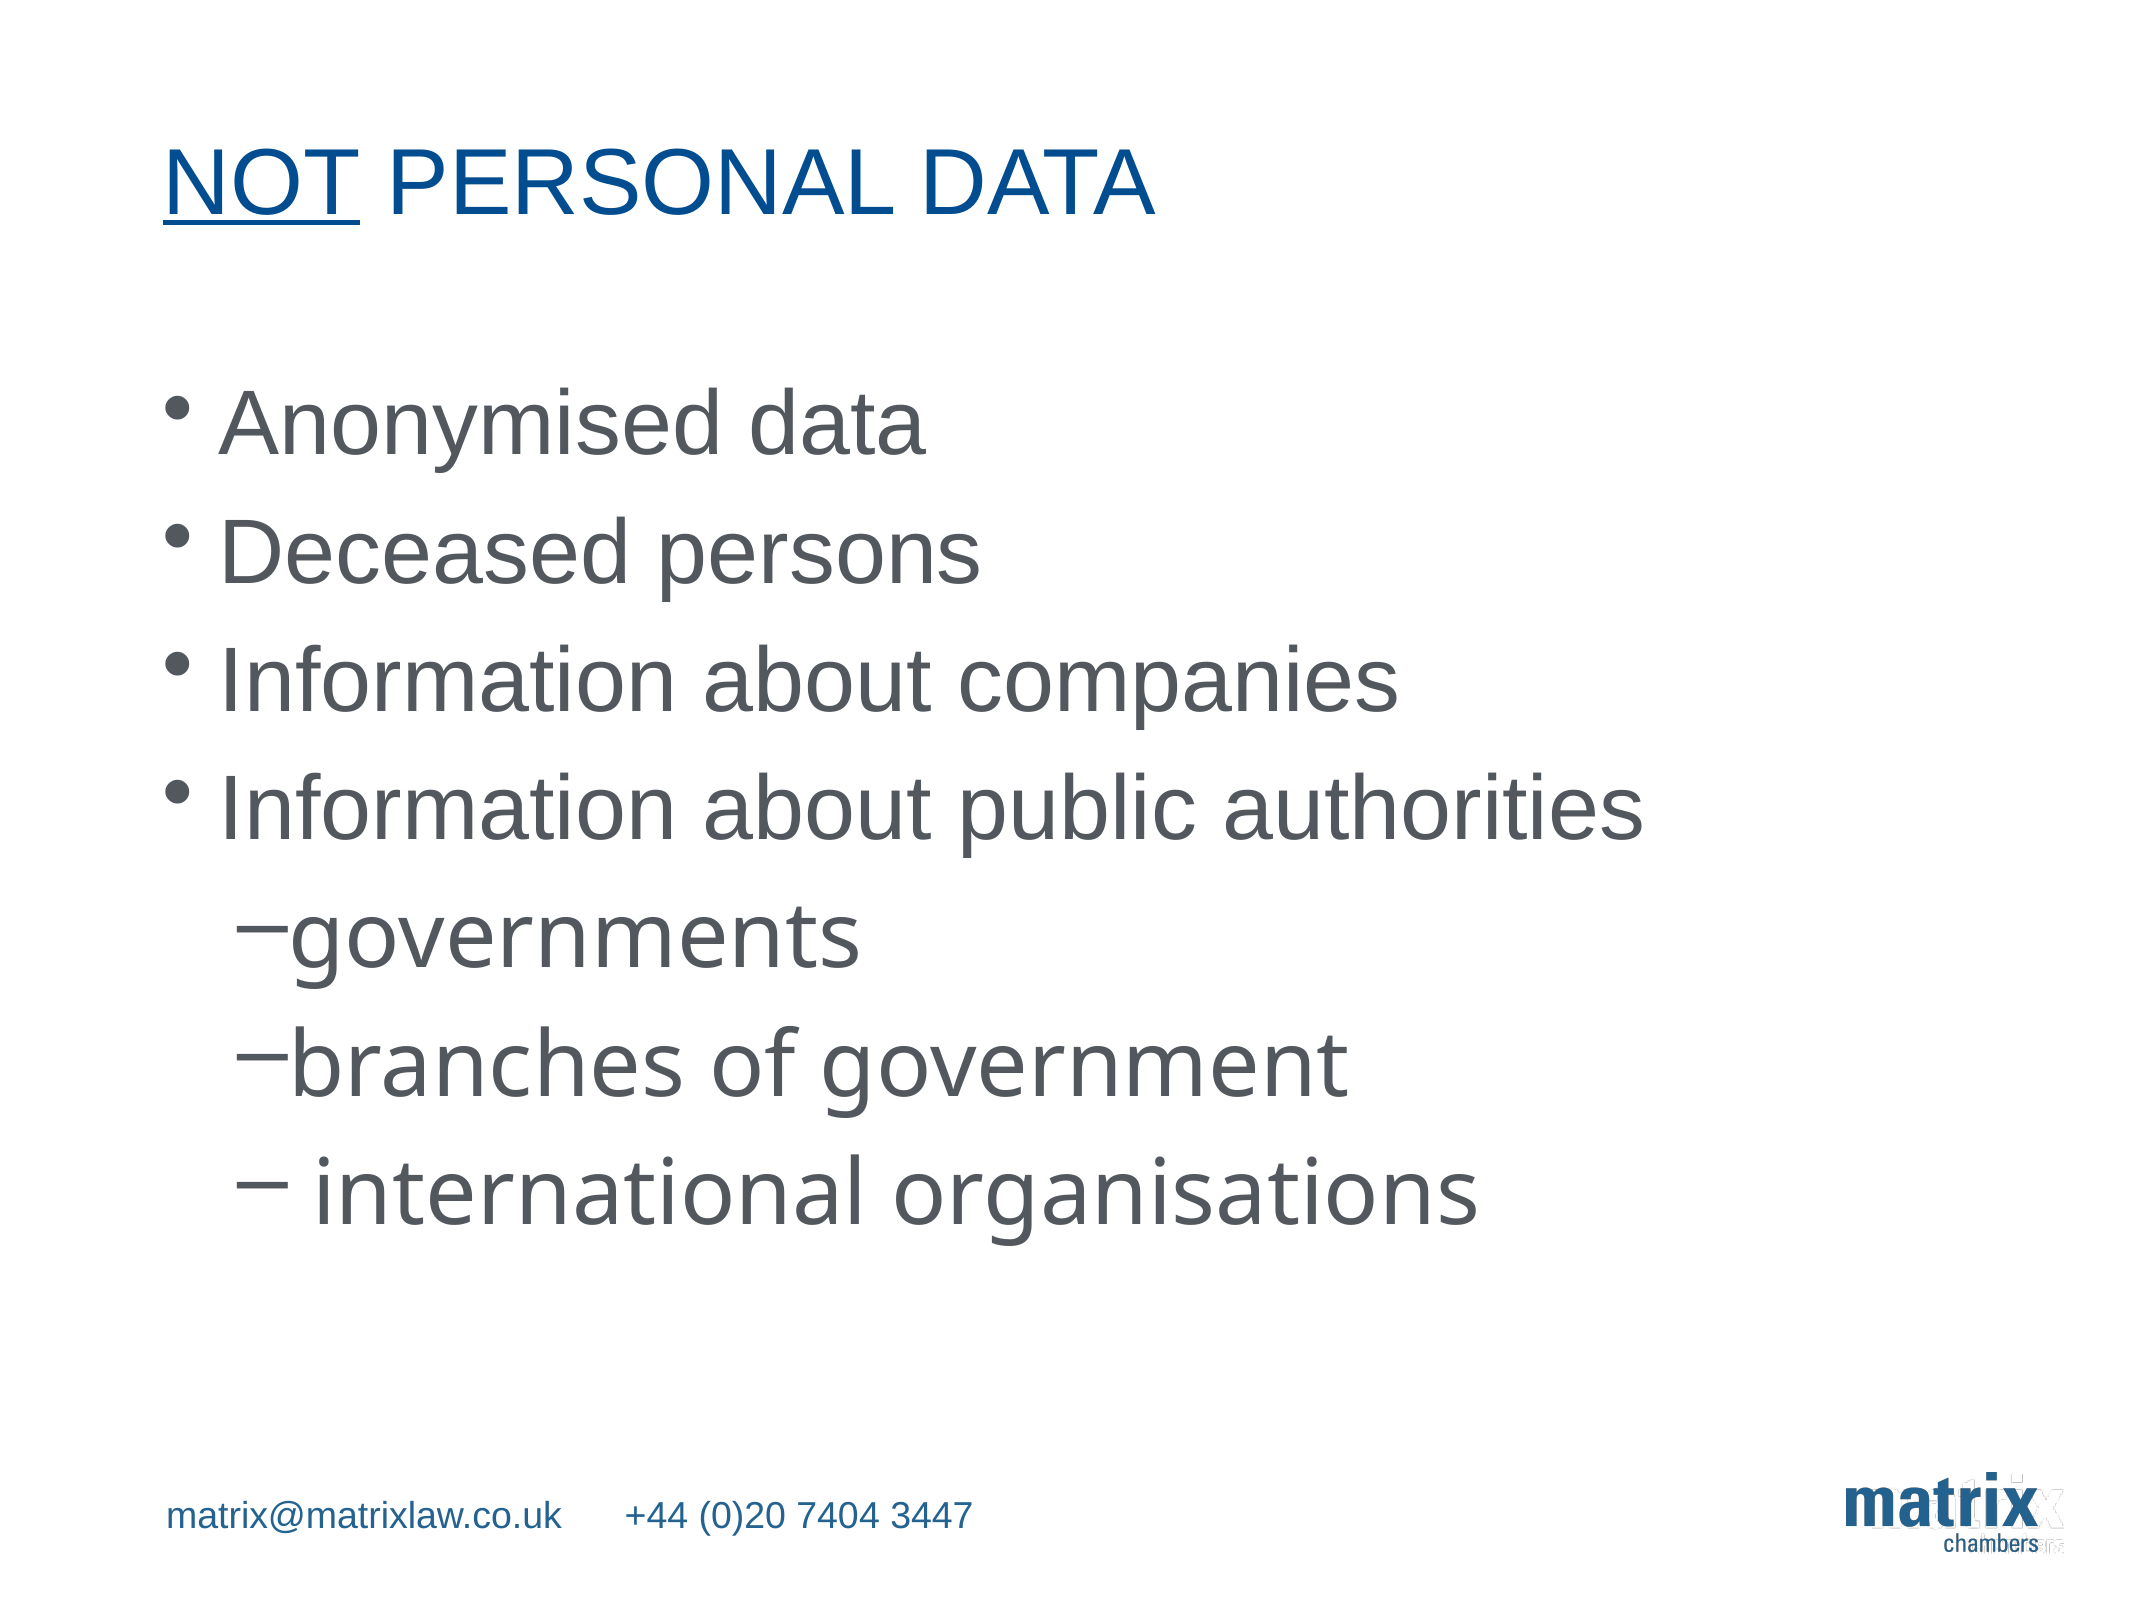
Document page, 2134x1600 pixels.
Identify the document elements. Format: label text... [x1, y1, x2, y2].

picture [1846, 1472, 2064, 1554]
list Anonymised data Deceased persons Information about companies Information about public authorities governments branches of government international organisations [153, 354, 1975, 1398]
title NOT PERSONAL DATA [153, 111, 2132, 299]
